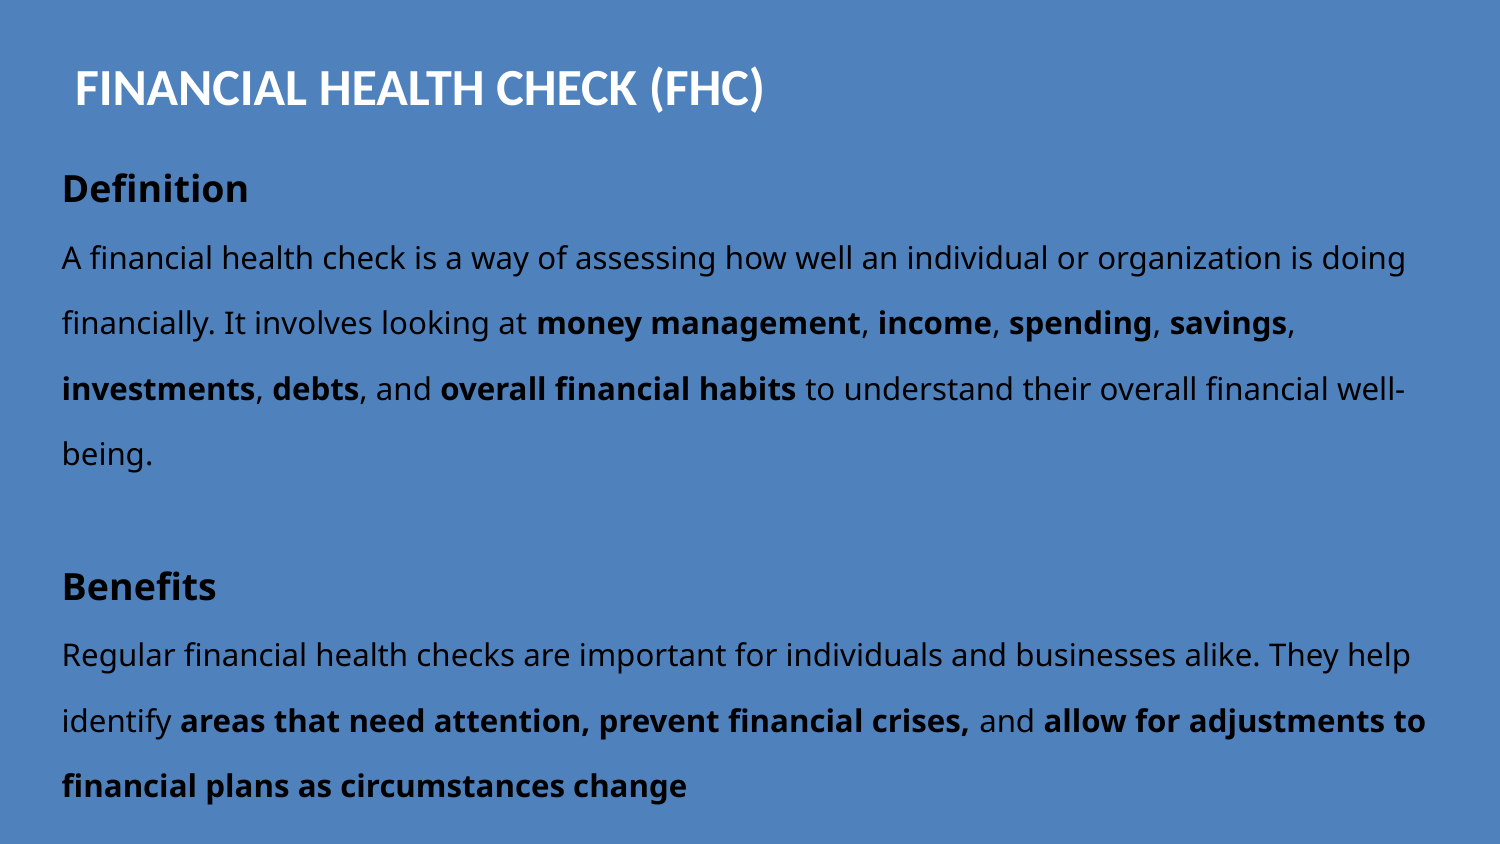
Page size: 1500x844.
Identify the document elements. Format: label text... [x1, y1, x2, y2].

text_box FINANCIAL HEALTH CHECK (FHC) [59, 38, 801, 108]
text_box Definition A financial health check is a way of assessing how well an individual or organization is doing financially. It involves looking at money management, income, spending, savings, investments, debts, and overall financial habits to understand their overall financial well-being. Benefits Regular financial health checks are important for individuals and businesses alike. They help identify areas that need attention, prevent financial crises, and allow for adjustments to financial plans as circumstances change [61, 161, 1439, 804]
